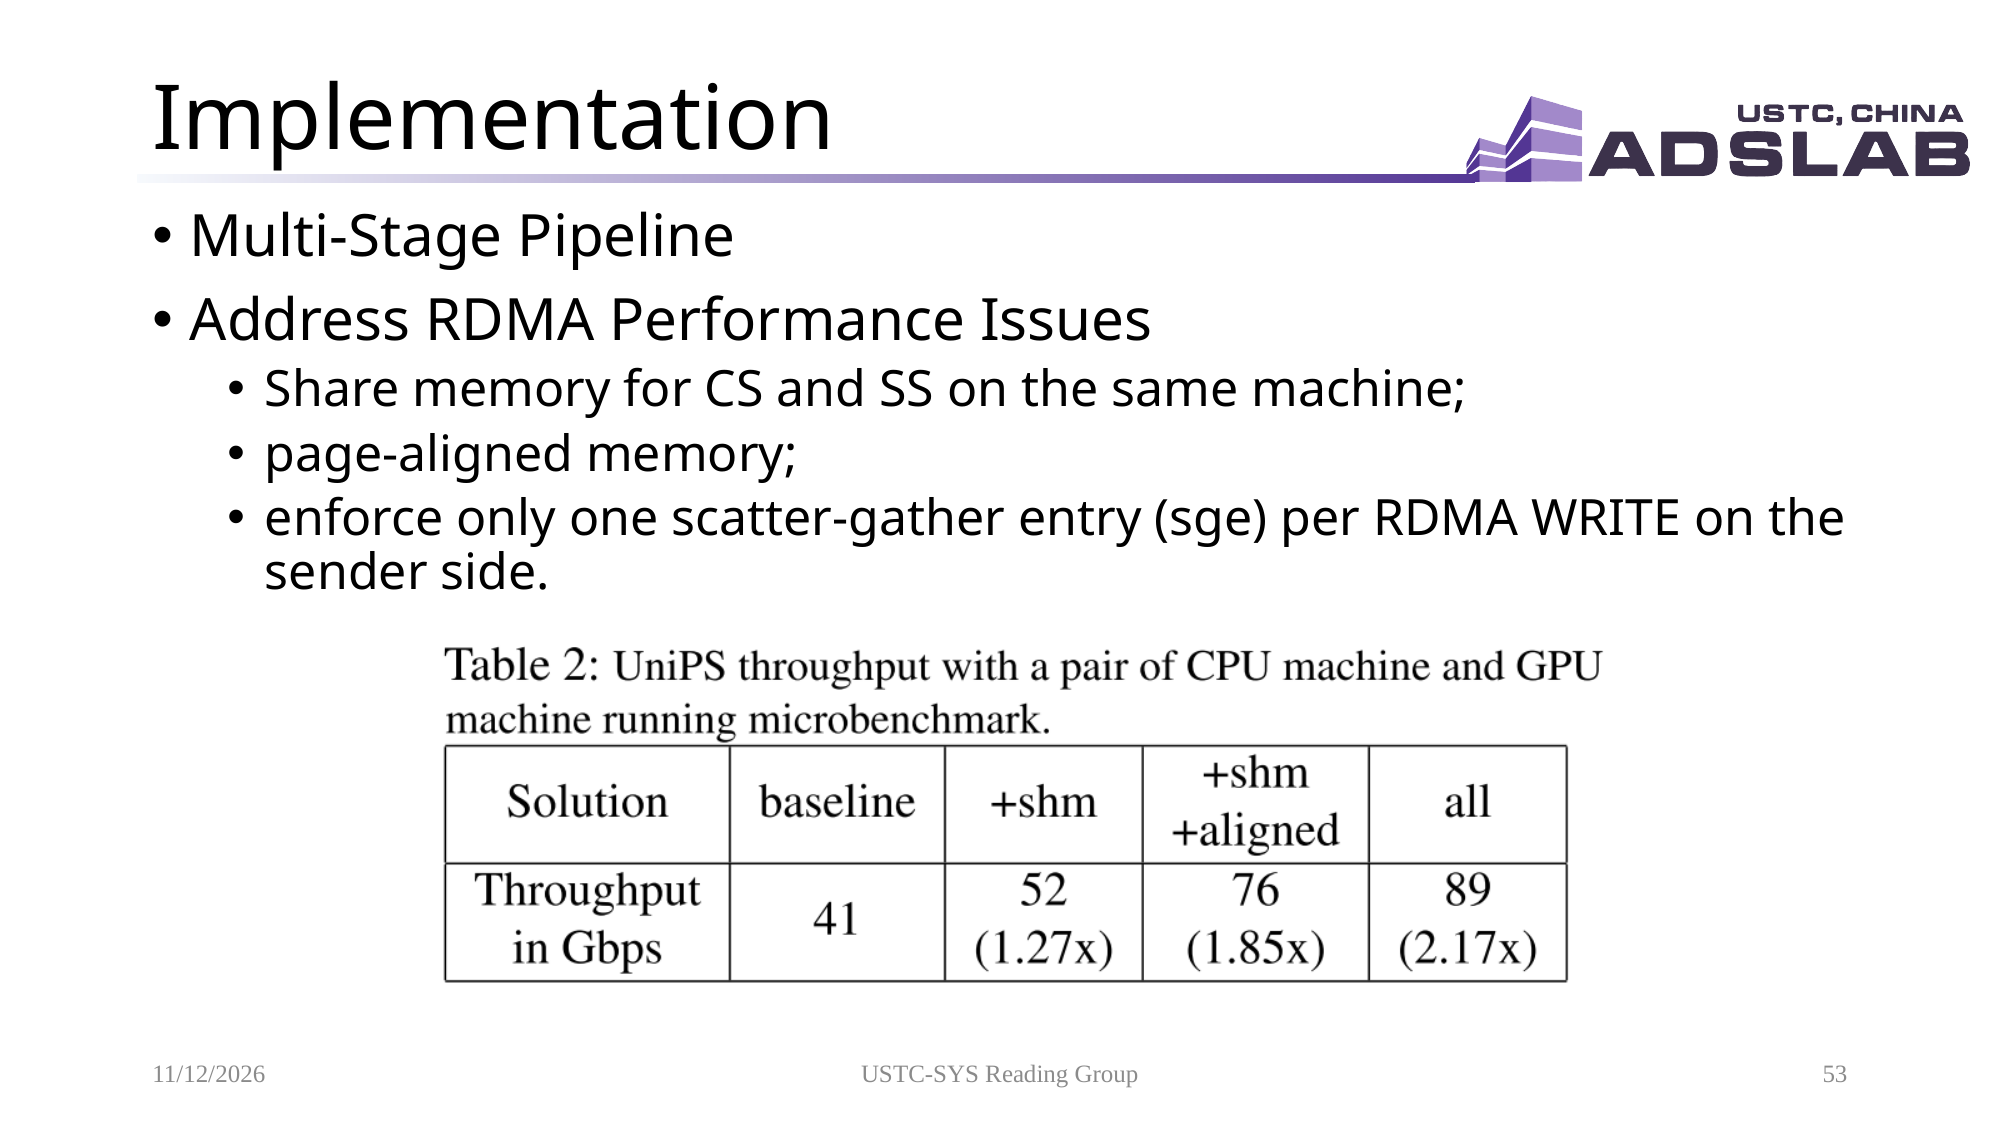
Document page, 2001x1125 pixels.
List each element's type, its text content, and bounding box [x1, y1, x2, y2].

title Implementation [137, 63, 1863, 177]
picture [1470, 93, 1976, 183]
footer USTC-SYS Reading Group [662, 1042, 1338, 1103]
list Multi-Stage Pipeline Address RDMA Performance Issues Share memory for CS and SS on the same machine; page-aligned memory; enforce only one scatter-gather entry (sge) per RDMA WRITE on the sender side. [137, 199, 1863, 1014]
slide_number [137, 1042, 588, 1103]
picture [430, 636, 1615, 1014]
